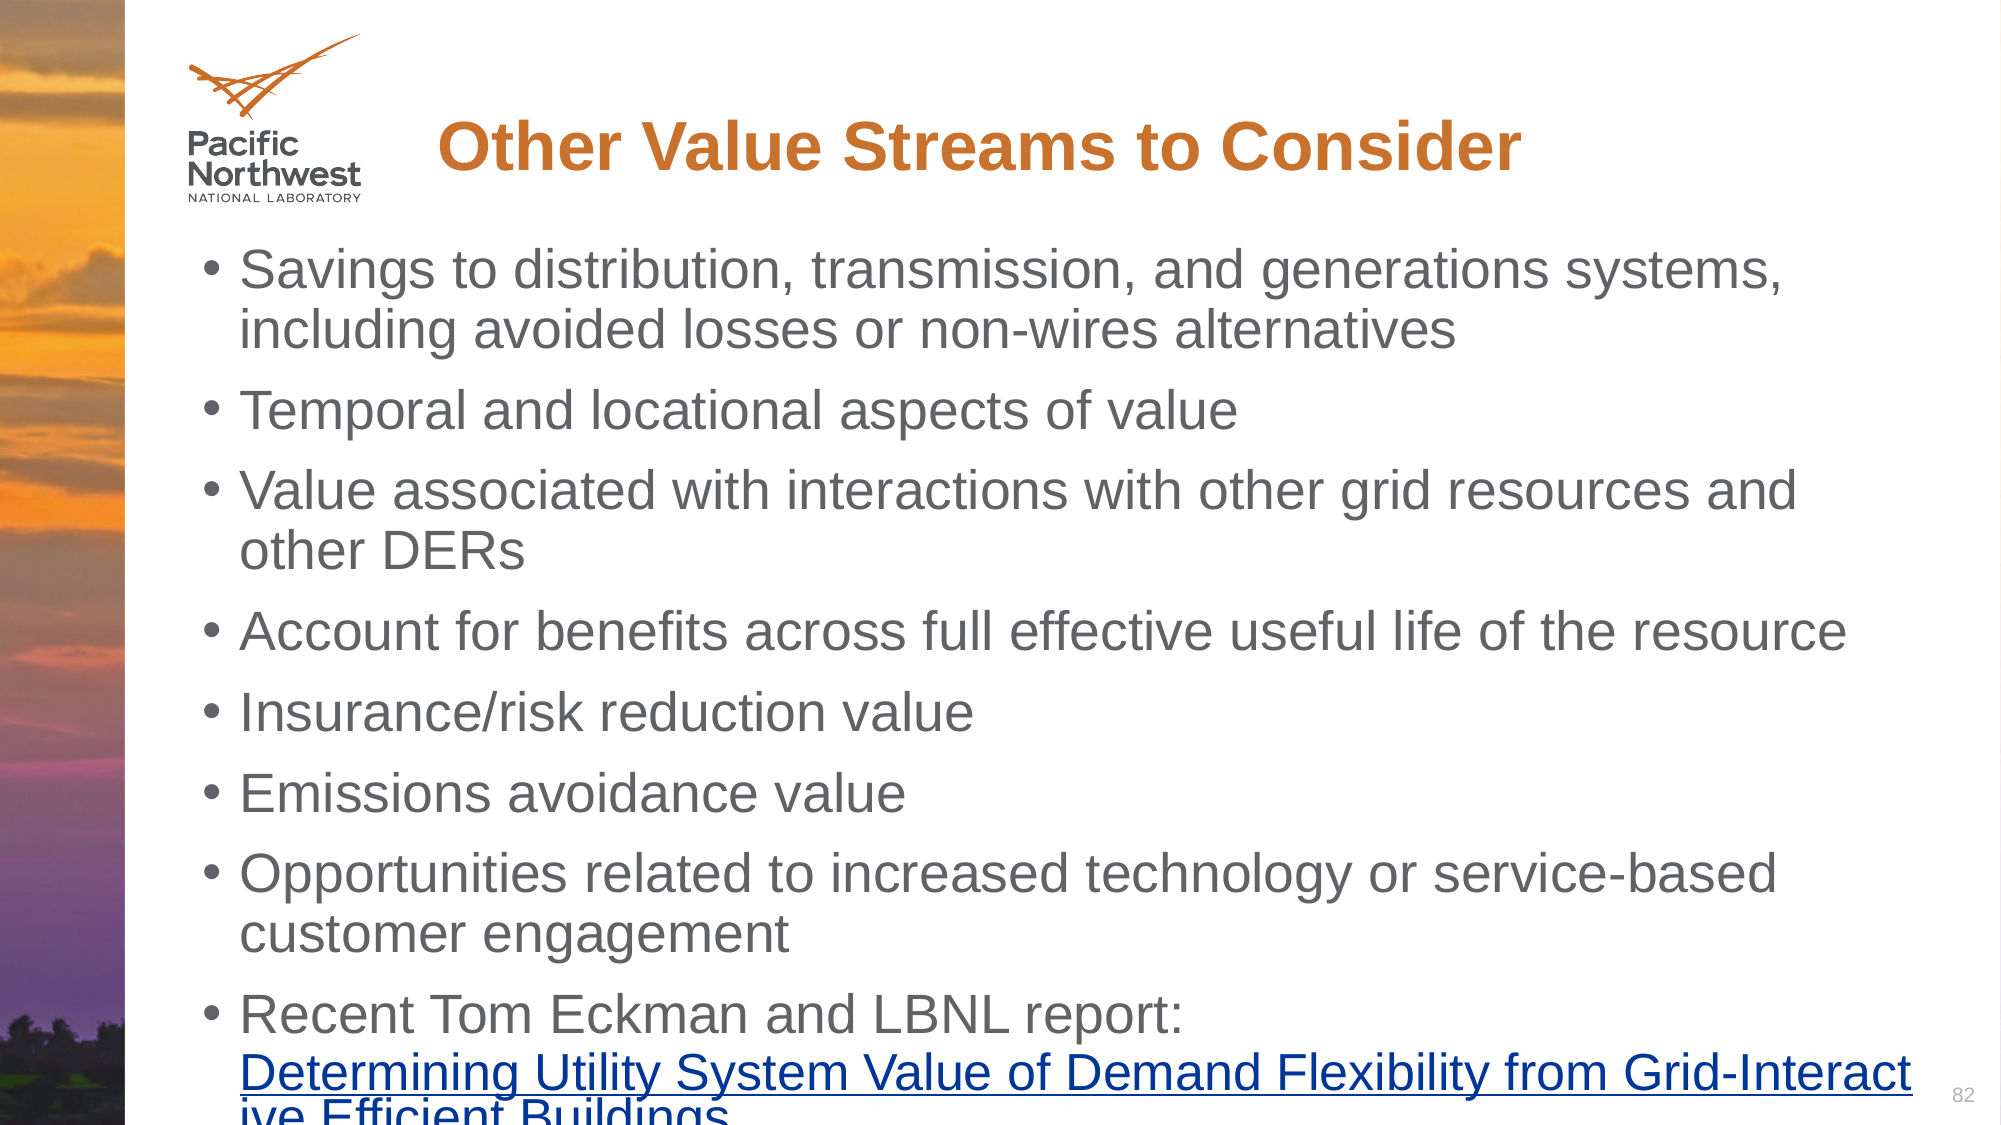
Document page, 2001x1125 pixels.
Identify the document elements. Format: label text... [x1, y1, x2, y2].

list Savings to distribution, transmission, and generations systems, including avoided losses or non-wires alternatives Temporal and locational aspects of value Value associated with interactions with other grid resources and other DERs Account for benefits across full effective useful life of the resource Insurance/risk reduction value Emissions avoidance value Opportunities related to increased technology or service-based customer engagement Recent Tom Eckman and LBNL report: Determining Utility System Value of Demand Flexibility from Grid-Interactive Efficient Buildings [187, 233, 1938, 983]
picture [187, 32, 363, 204]
title Other Value Streams to Consider [437, 37, 1938, 193]
picture [0, 0, 124, 1125]
slide_number 82 [1913, 1062, 1975, 1125]
